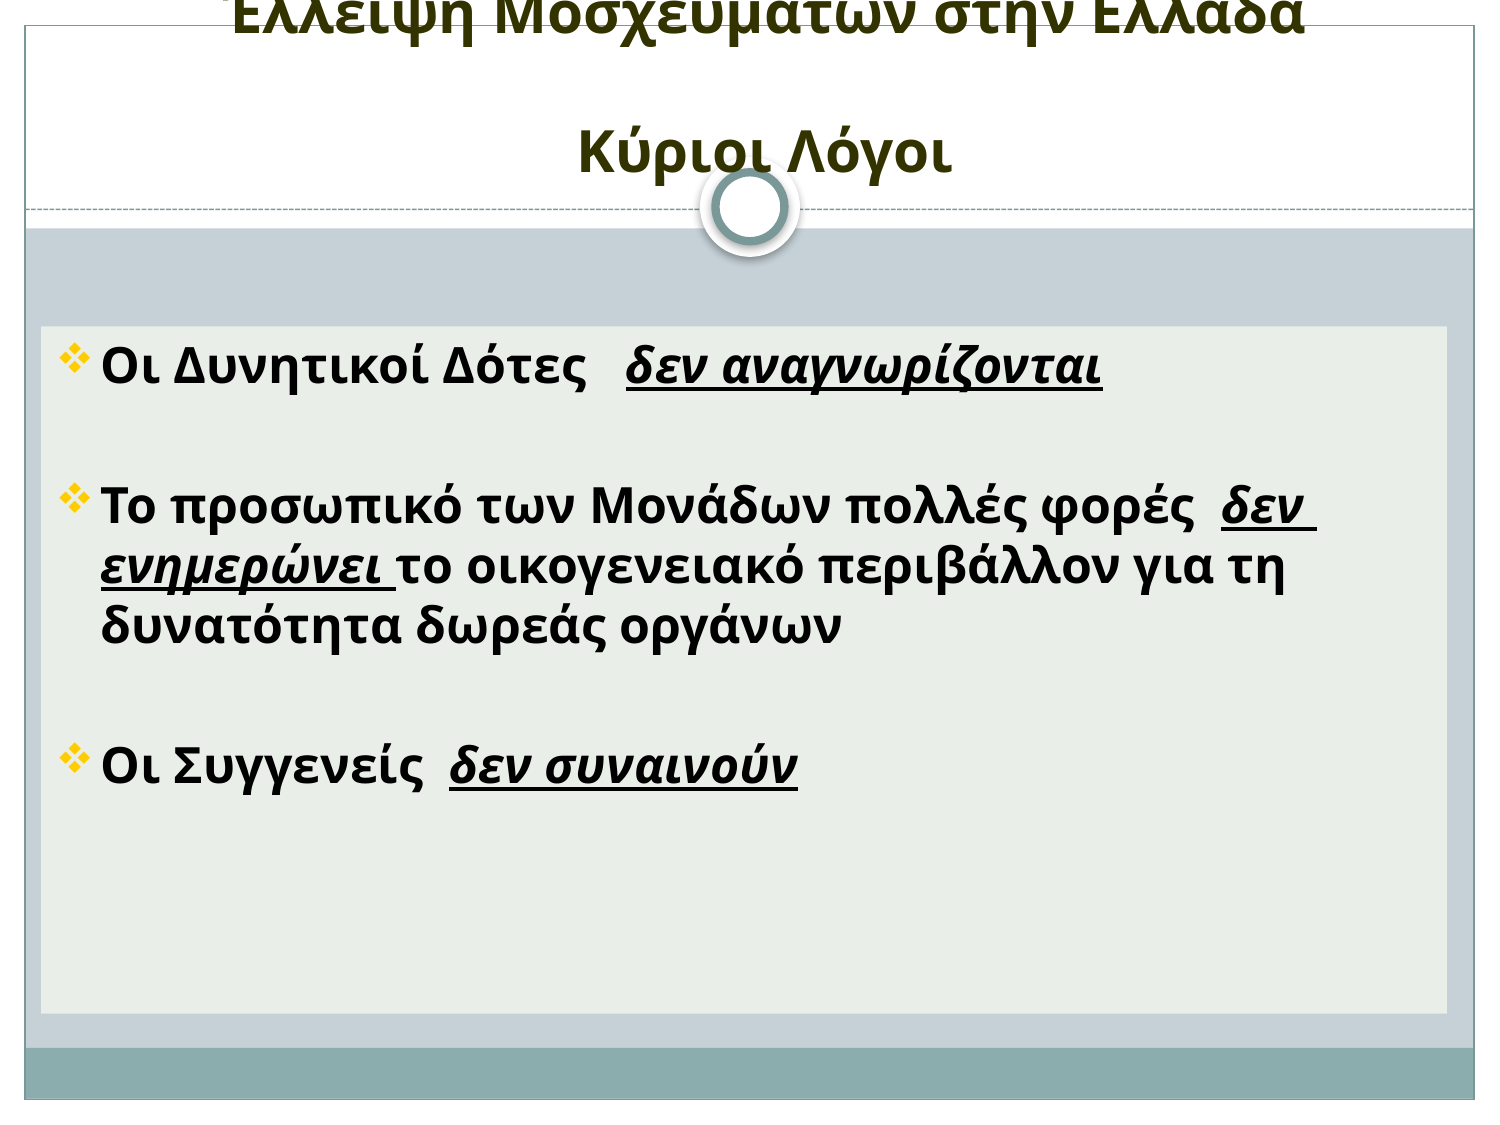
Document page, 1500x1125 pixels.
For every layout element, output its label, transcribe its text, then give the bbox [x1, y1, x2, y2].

title Έλλειψη Μοσχευμάτων στην Ελλάδα Κύριοι Λόγοι [206, 0, 1323, 192]
list Οι Δυνητικοί Δότες δεν αναγνωρίζονται Το προσωπικό των Μονάδων πολλές φορές δεν ενημερώνει το οικογενειακό περιβάλλον για τη δυνατότητα δωρεάς οργάνων Οι Συγγενείς δεν συναινούν [41, 326, 1447, 1014]
